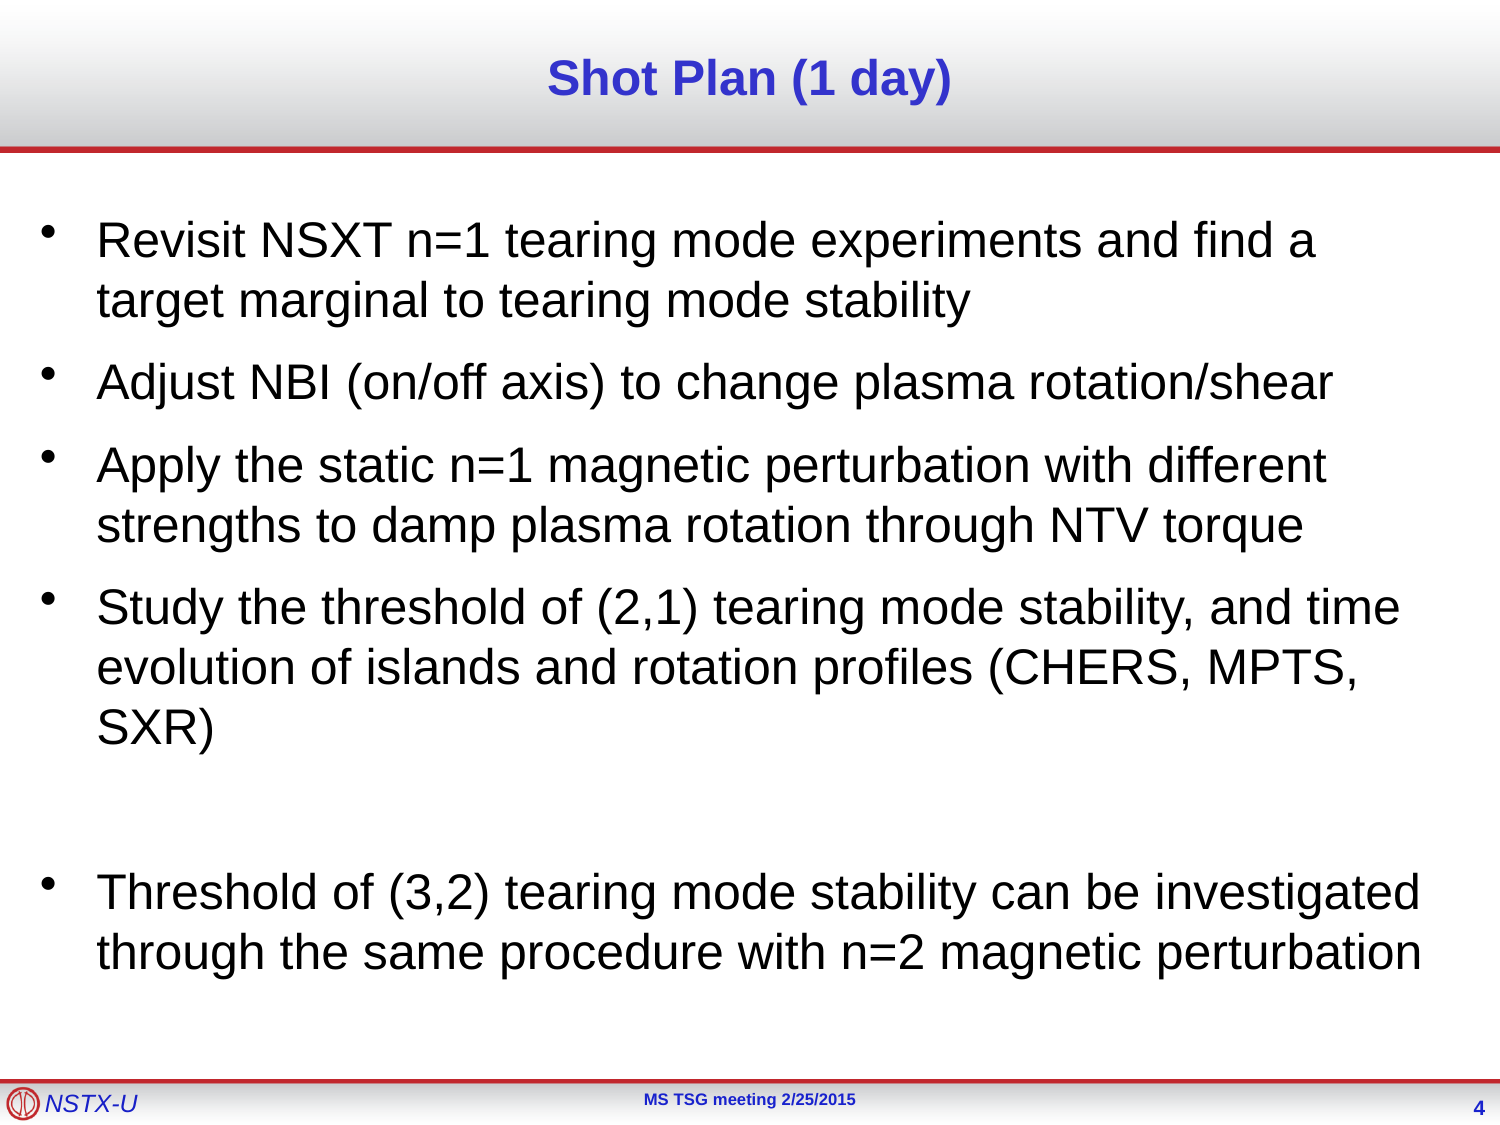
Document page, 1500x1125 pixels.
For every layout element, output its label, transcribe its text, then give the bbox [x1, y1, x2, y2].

list Revisit NSXT n=1 tearing mode experiments and find a target marginal to tearing mode stability Adjust NBI (on/off axis) to change plasma rotation/shear Apply the static n=1 magnetic perturbation with different strengths to damp plasma rotation through NTV torque Study the threshold of (2,1) tearing mode stability, and time evolution of islands and rotation profiles (CHERS, MPTS, SXR) Threshold of (3,2) tearing mode stability can be investigated through the same procedure with n=2 magnetic perturbation [24, 200, 1463, 1013]
picture [0, 1079, 1500, 1125]
title Shot Plan (1 day) [0, 0, 1500, 150]
